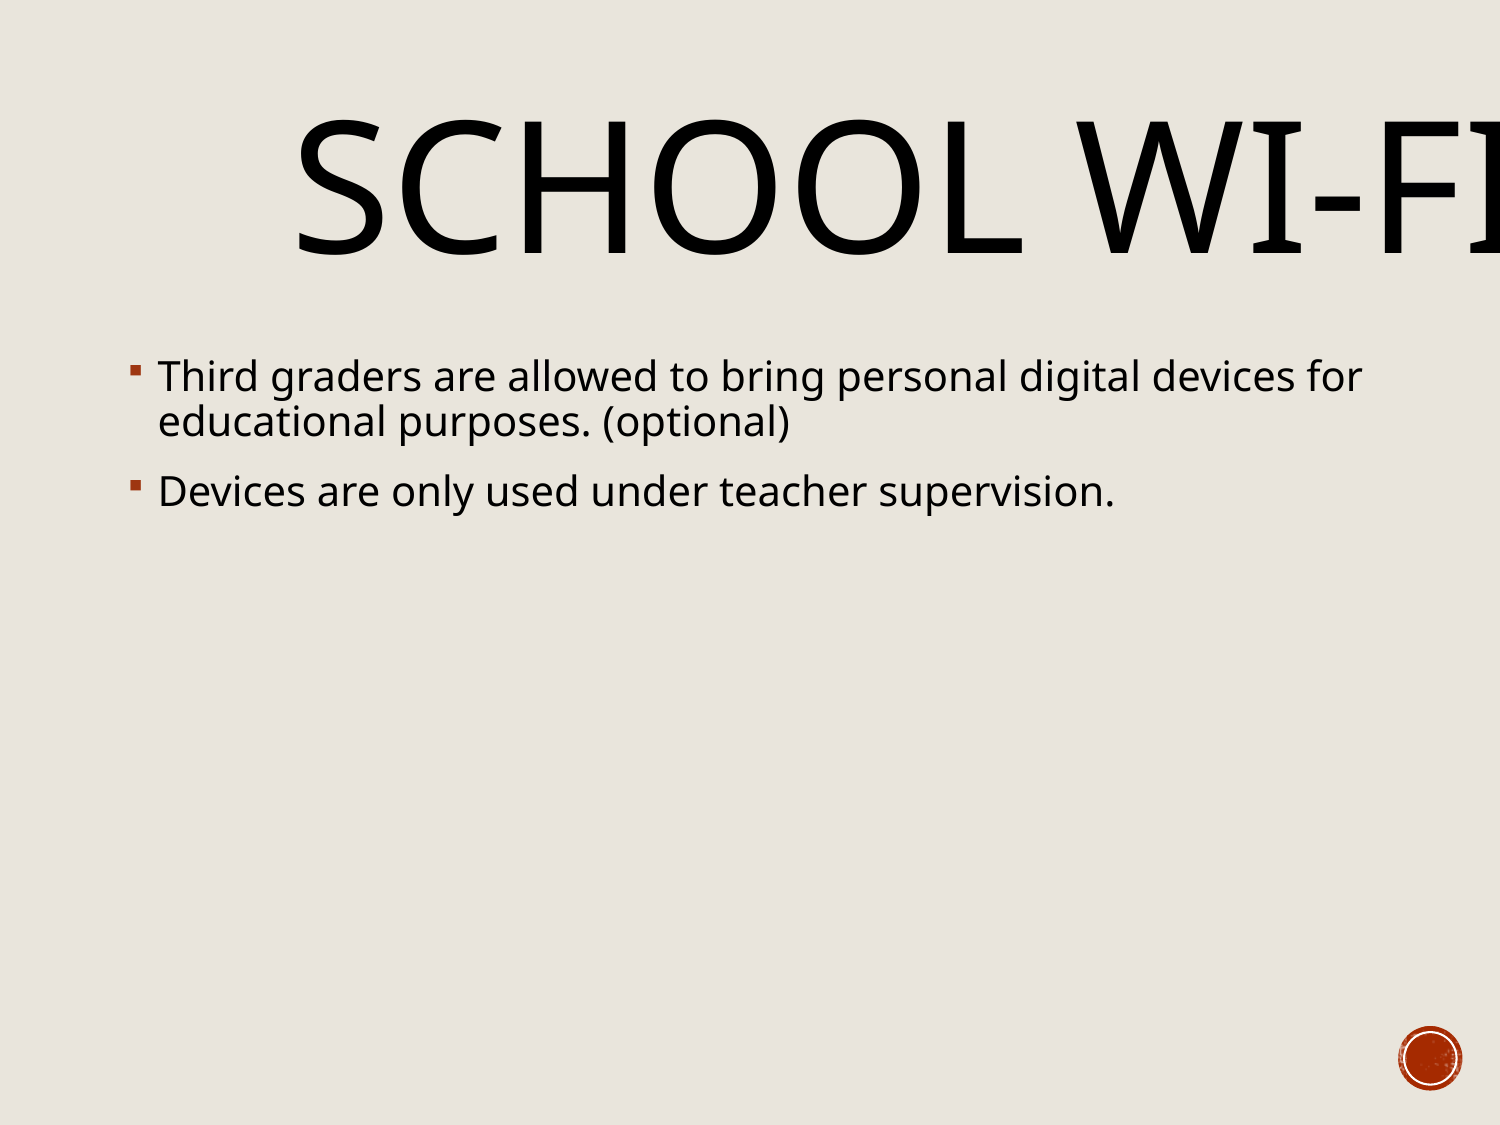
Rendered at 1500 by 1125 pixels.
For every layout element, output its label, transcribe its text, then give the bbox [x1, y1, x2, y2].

list Third graders are allowed to bring personal digital devices for educational purposes. (optional) Devices are only used under teacher supervision. [112, 348, 1388, 1013]
title School Wi-fi [275, 62, 1500, 327]
